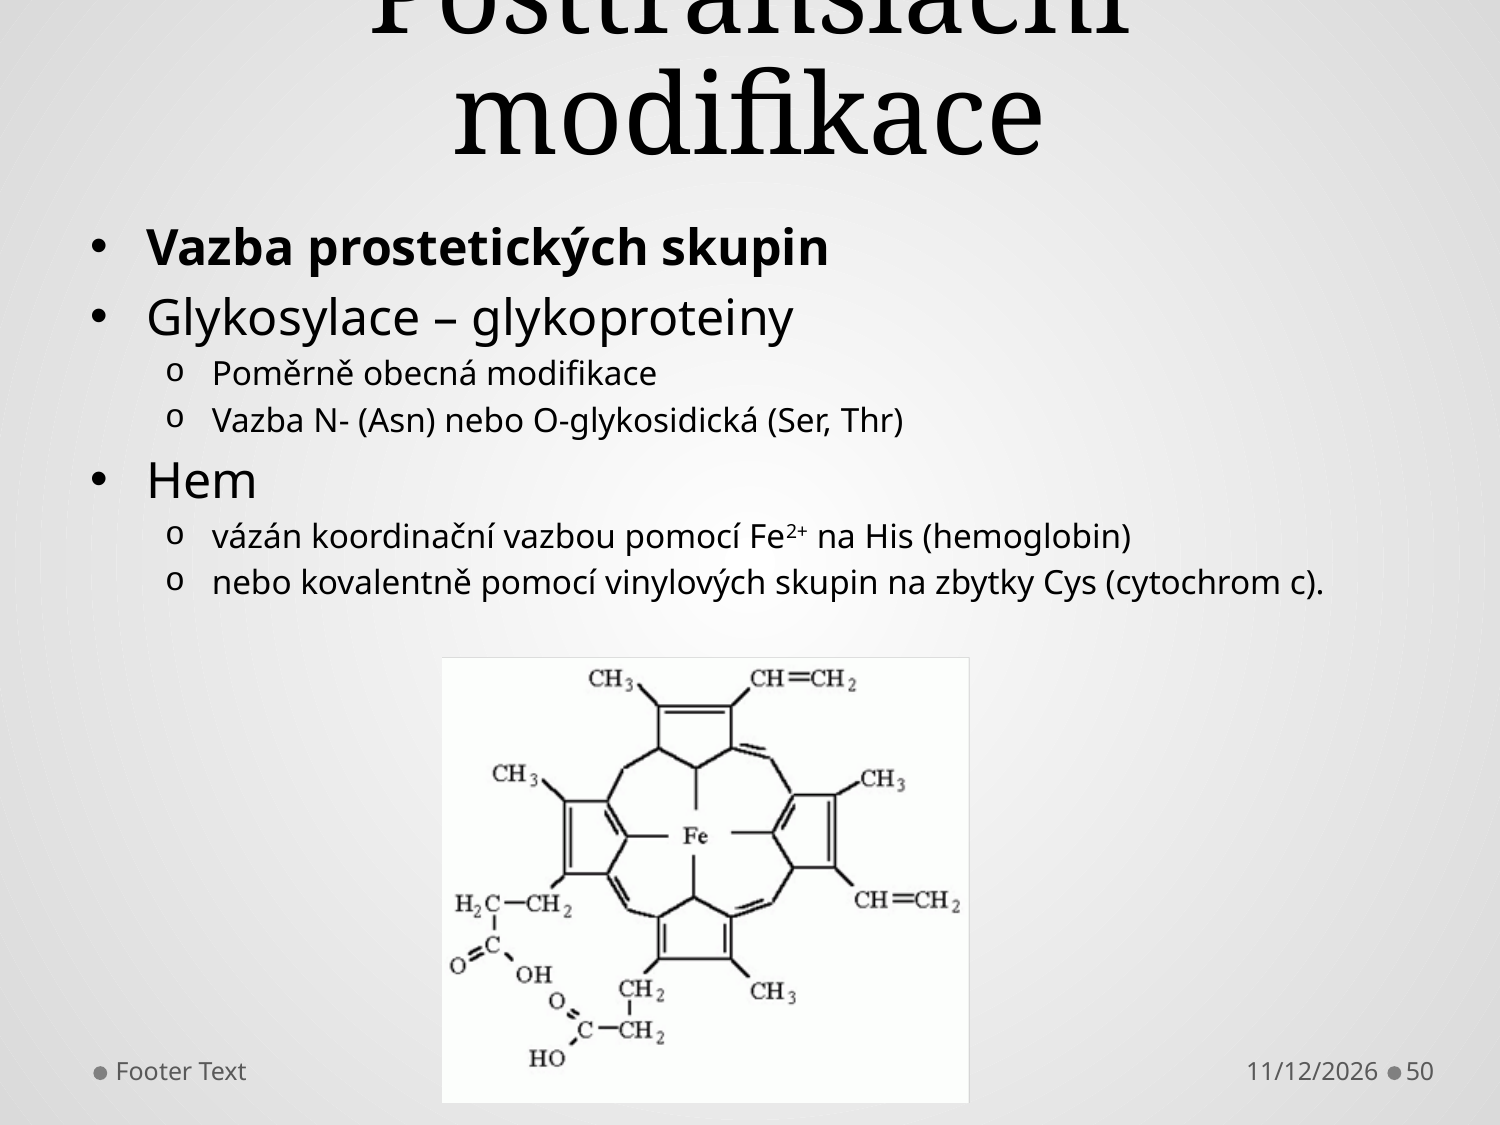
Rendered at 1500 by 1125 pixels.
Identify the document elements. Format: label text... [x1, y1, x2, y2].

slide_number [1043, 1042, 1386, 1103]
slide_number 50 [1401, 1042, 1494, 1103]
list Vazba prostetických skupin Glykosylace – glykoproteiny Poměrně obecná modifikace Vazba N- (Asn) nebo O-glykosidická (Ser, Thr) Hem vázán koordinační vazbou pomocí Fe2+ na His (hemoglobin) nebo kovalentně pomocí vinylových skupin na zbytky Cys (cytochrom c). [75, 208, 1425, 1005]
title Posttranslační modifikace [75, 0, 1425, 185]
picture [442, 656, 972, 1103]
footer Footer Text [108, 1042, 437, 1103]
